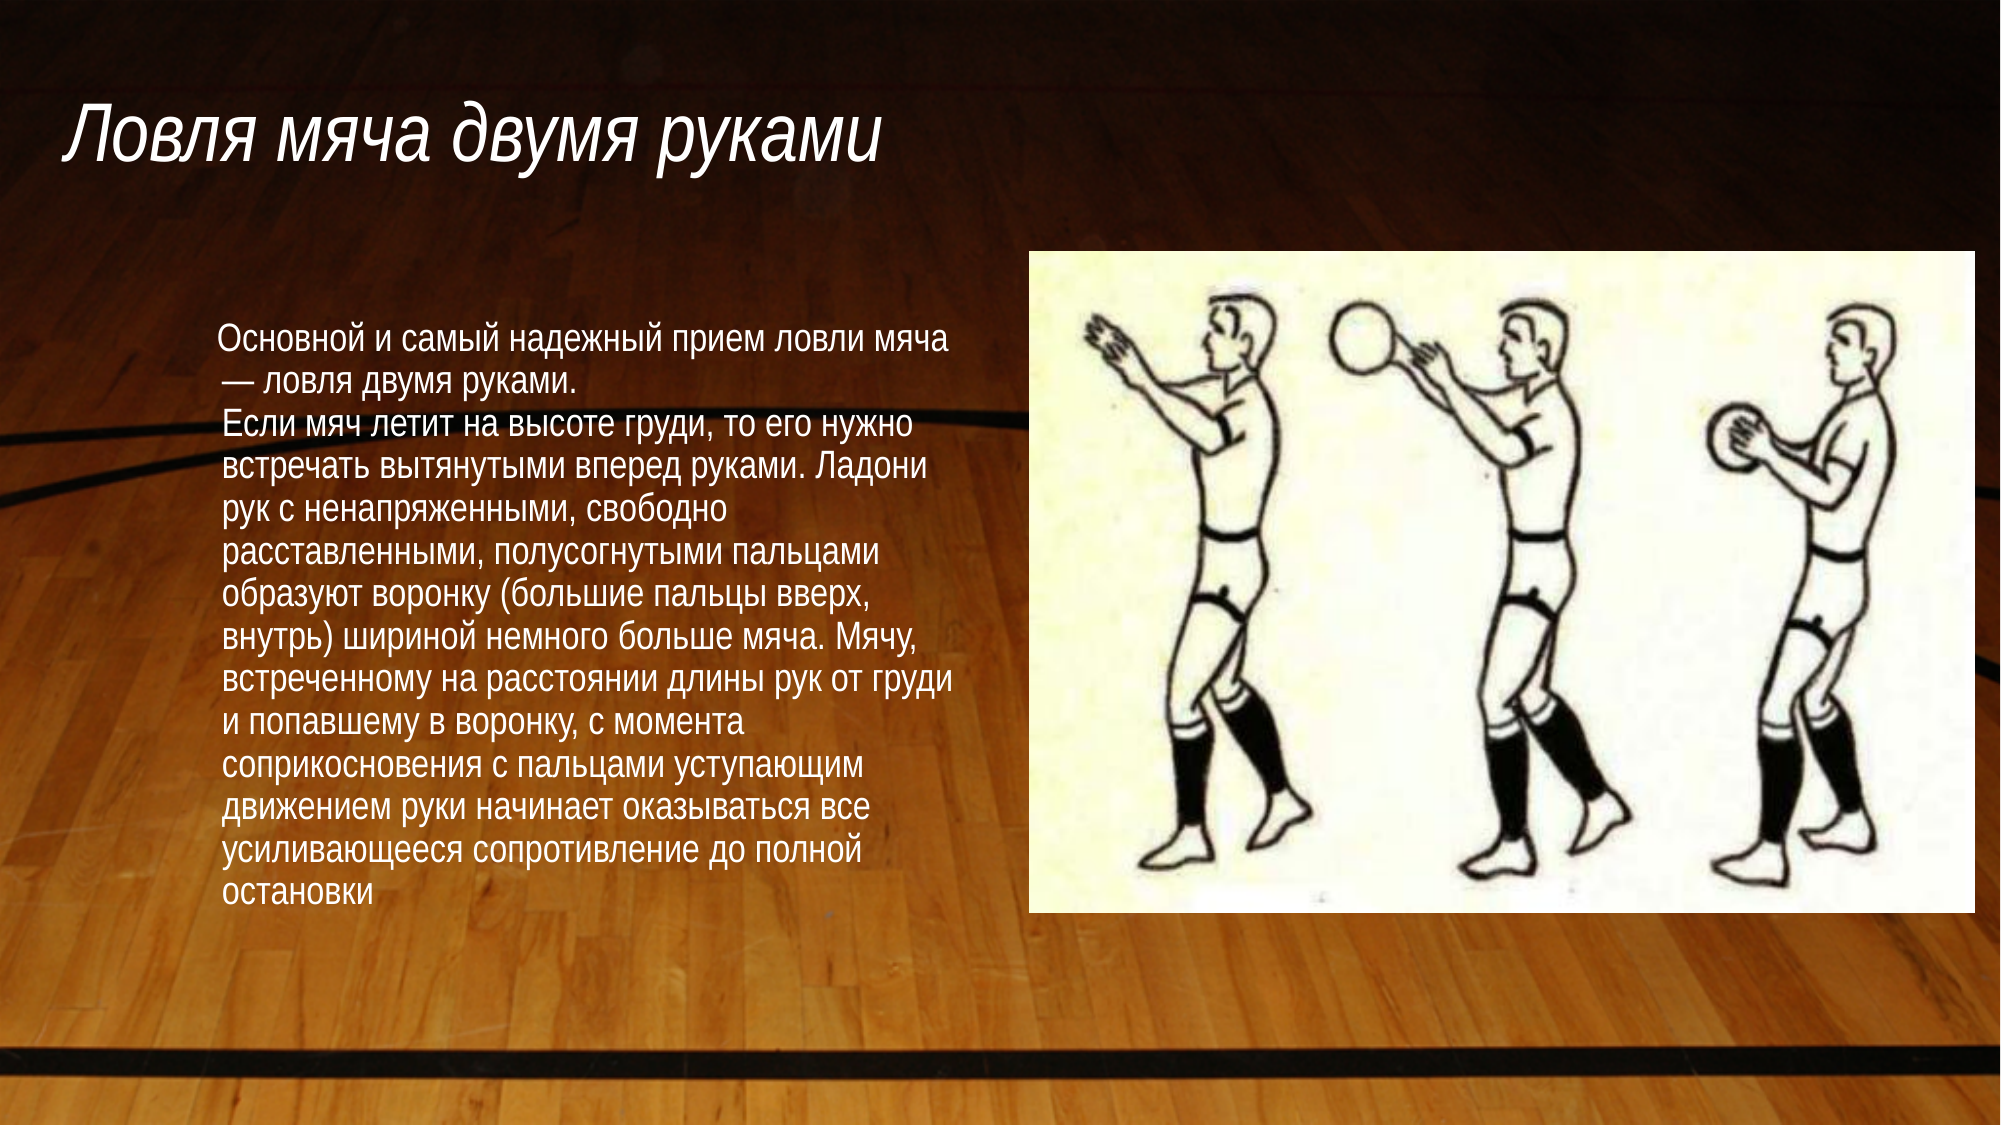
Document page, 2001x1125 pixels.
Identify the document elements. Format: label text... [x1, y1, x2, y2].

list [1029, 251, 1975, 913]
picture [0, 0, 2001, 1125]
list Основной и самый надежный прием ловли мяча — ловля двумя руками. Если мяч летит на высоте груди, то его нужно встречать вытянутыми вперед руками. Ладони рук с ненапряженными, свободно расставленными, полусогнутыми пальцами образуют воронку (большие пальцы вверх, внутрь) шириной немного больше мяча. Мячу, встреченному на расстоянии длины рук от груди и попавшему в воронку, с момента соприкосновения с пальцами уступающим движением руки начинает оказываться все усиливающееся сопротивление до полной остановки [174, 237, 970, 925]
title Ловля мяча двумя руками [50, 62, 1475, 188]
